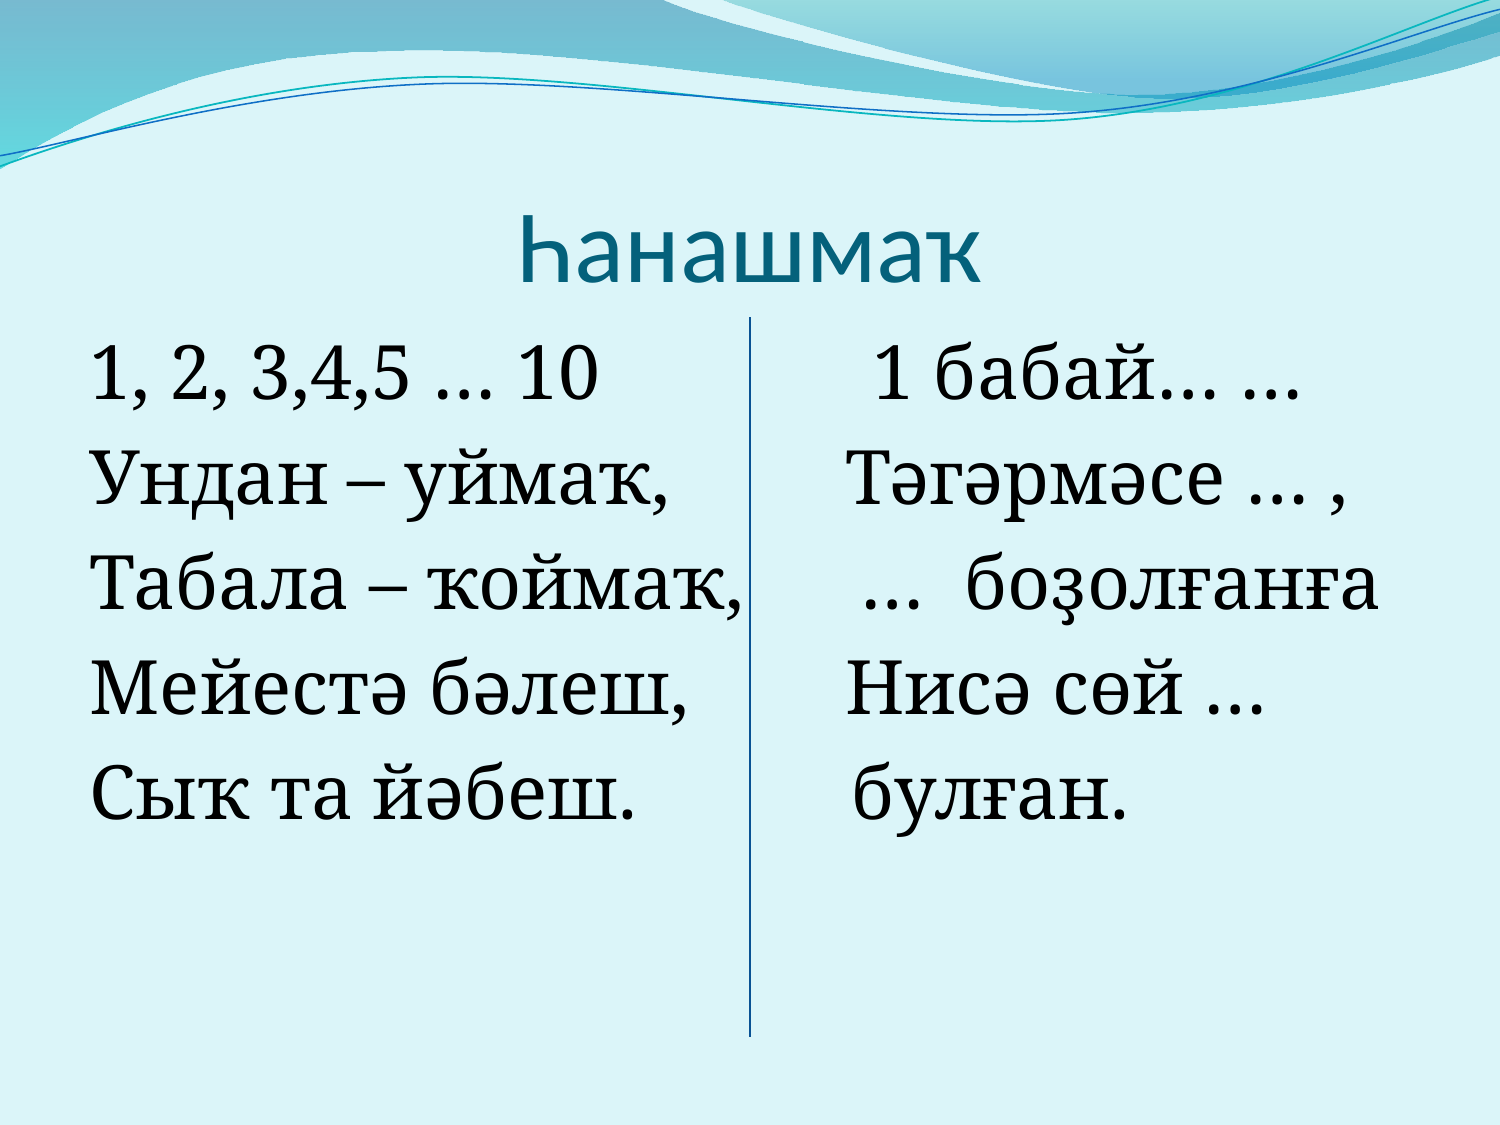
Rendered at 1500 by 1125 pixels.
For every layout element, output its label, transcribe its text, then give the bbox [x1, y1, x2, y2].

list 1, 2, 3,4,5 … 10 1 бабай… … Ундан – уймаҡ, Тәгәрмәсе … , Табала – ҡоймаҡ, … боҙолғанға Мейестә бәлеш, Нисә сөй … Сыҡ та йәбеш. булған. [75, 317, 1425, 1038]
title Һанашмаҡ [75, 115, 1425, 303]
